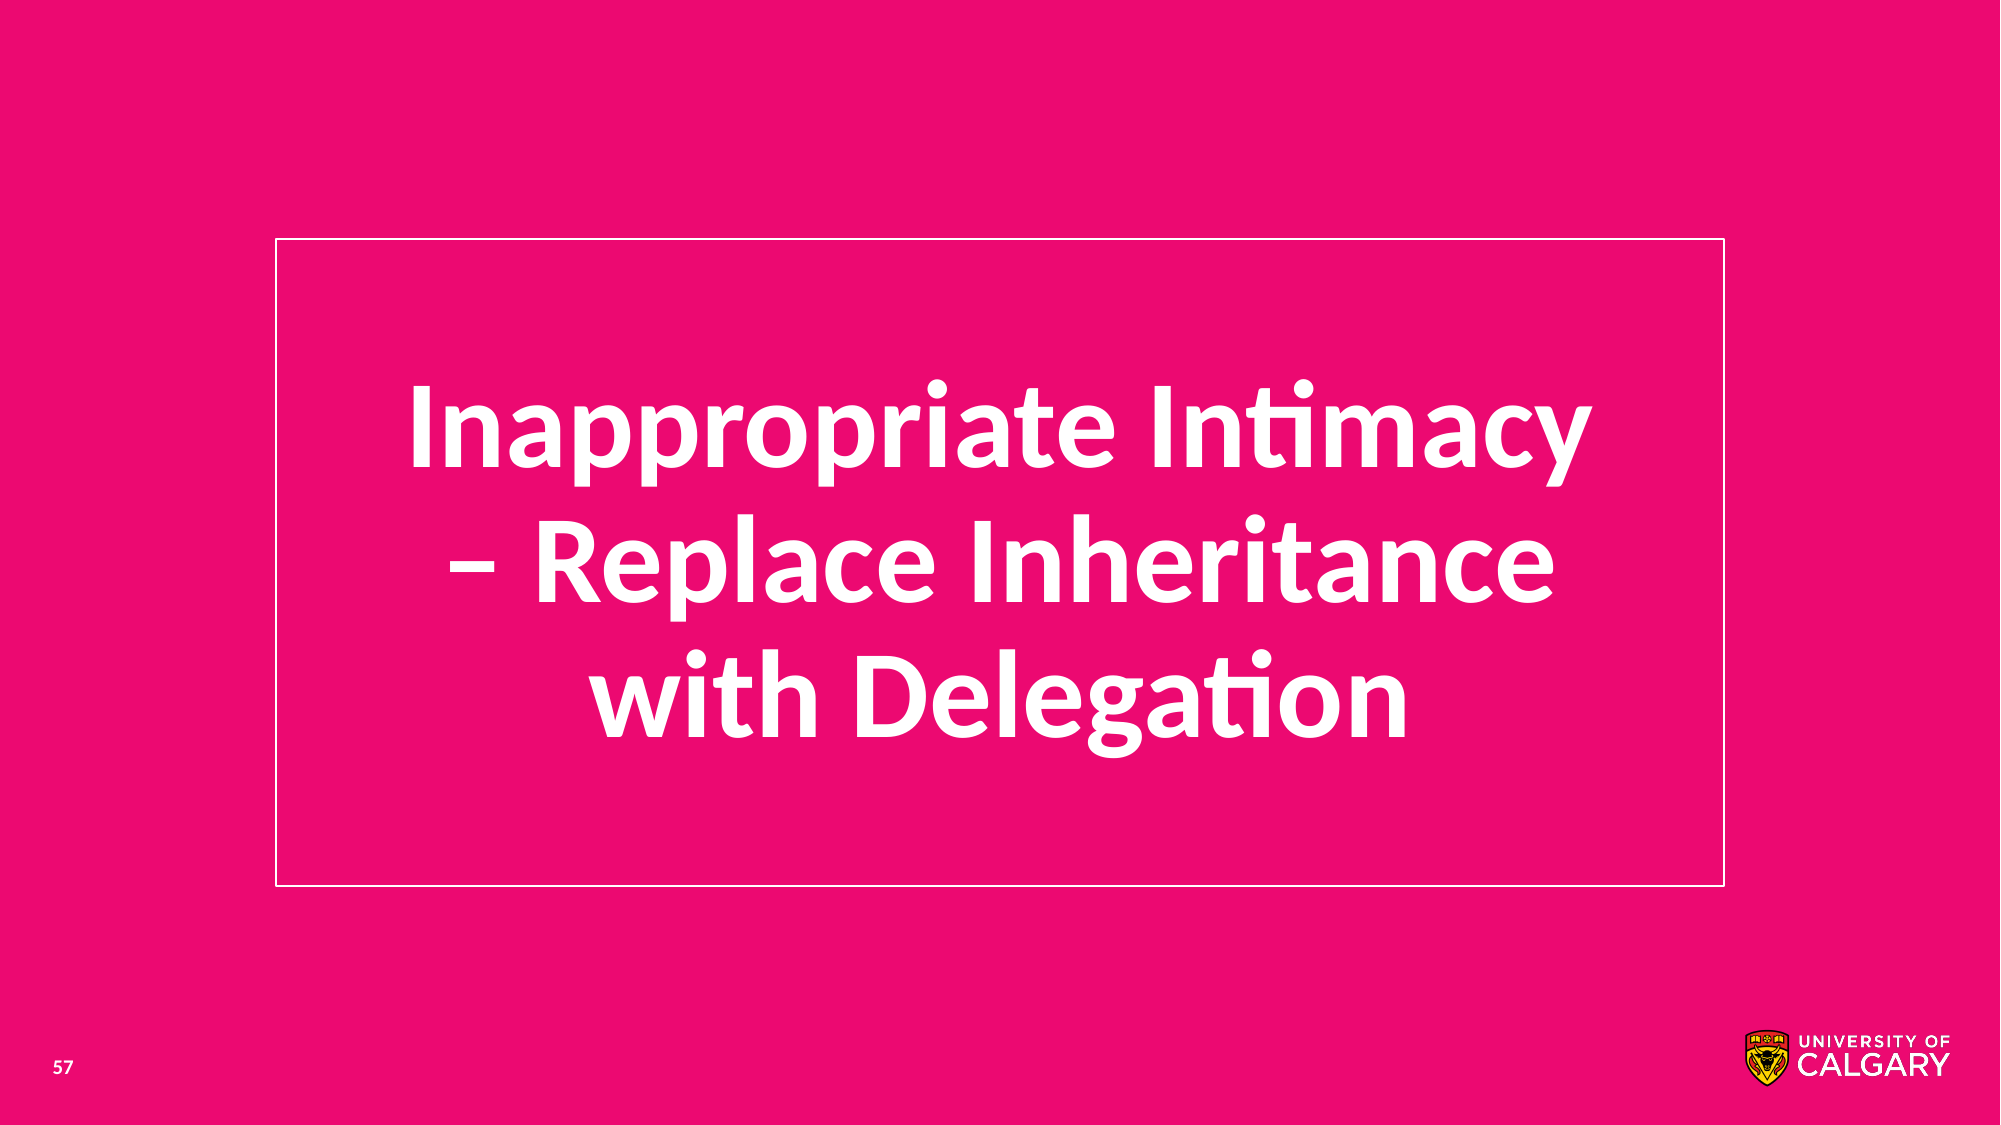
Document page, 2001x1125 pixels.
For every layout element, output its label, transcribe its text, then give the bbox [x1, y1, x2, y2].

picture [1722, 1012, 1973, 1099]
list Inappropriate Intimacy – Replace Inheritance with Delegation [275, 238, 1725, 887]
